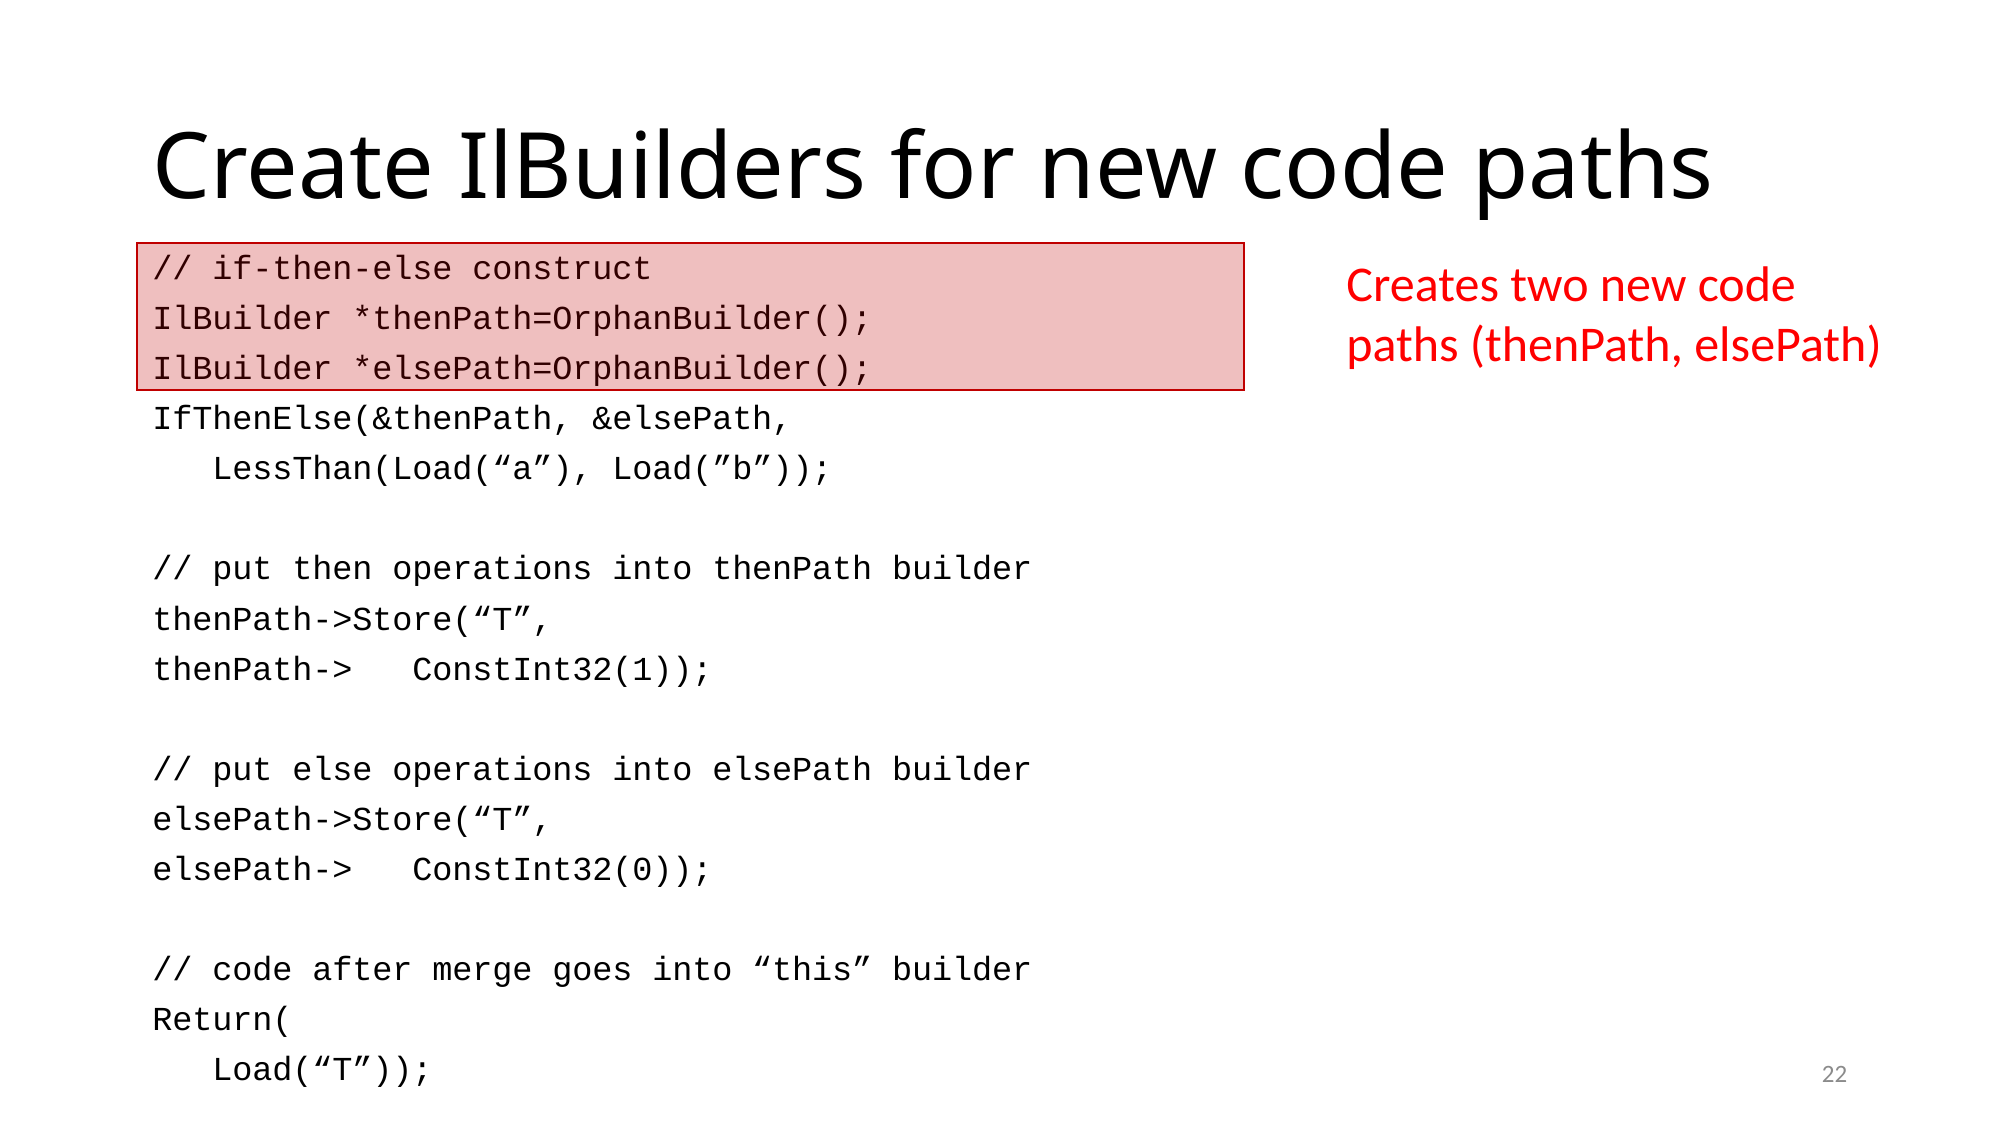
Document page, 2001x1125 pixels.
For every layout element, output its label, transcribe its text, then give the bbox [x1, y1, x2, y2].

text_box Creates two new code paths (thenPath, elsePath) [1331, 244, 1931, 380]
list // if-then-else construct IlBuilder *thenPath=OrphanBuilder(); IlBuilder *elsePath=OrphanBuilder(); IfThenElse(&thenPath, &elsePath, LessThan(Load(“a”), Load(”b”)); // put then operations into thenPath builder thenPath->Store(“T”, thenPath-> ConstInt32(1)); // put else operations into elsePath builder elsePath->Store(“T”, elsePath-> ConstInt32(0)); // code after merge goes into “this” builder Return( Load(“T”)); [137, 243, 1268, 1106]
title Create IlBuilders for new code paths [137, 59, 1863, 278]
slide_number 22 [1412, 1042, 1863, 1103]
text_box [136, 242, 1245, 391]
